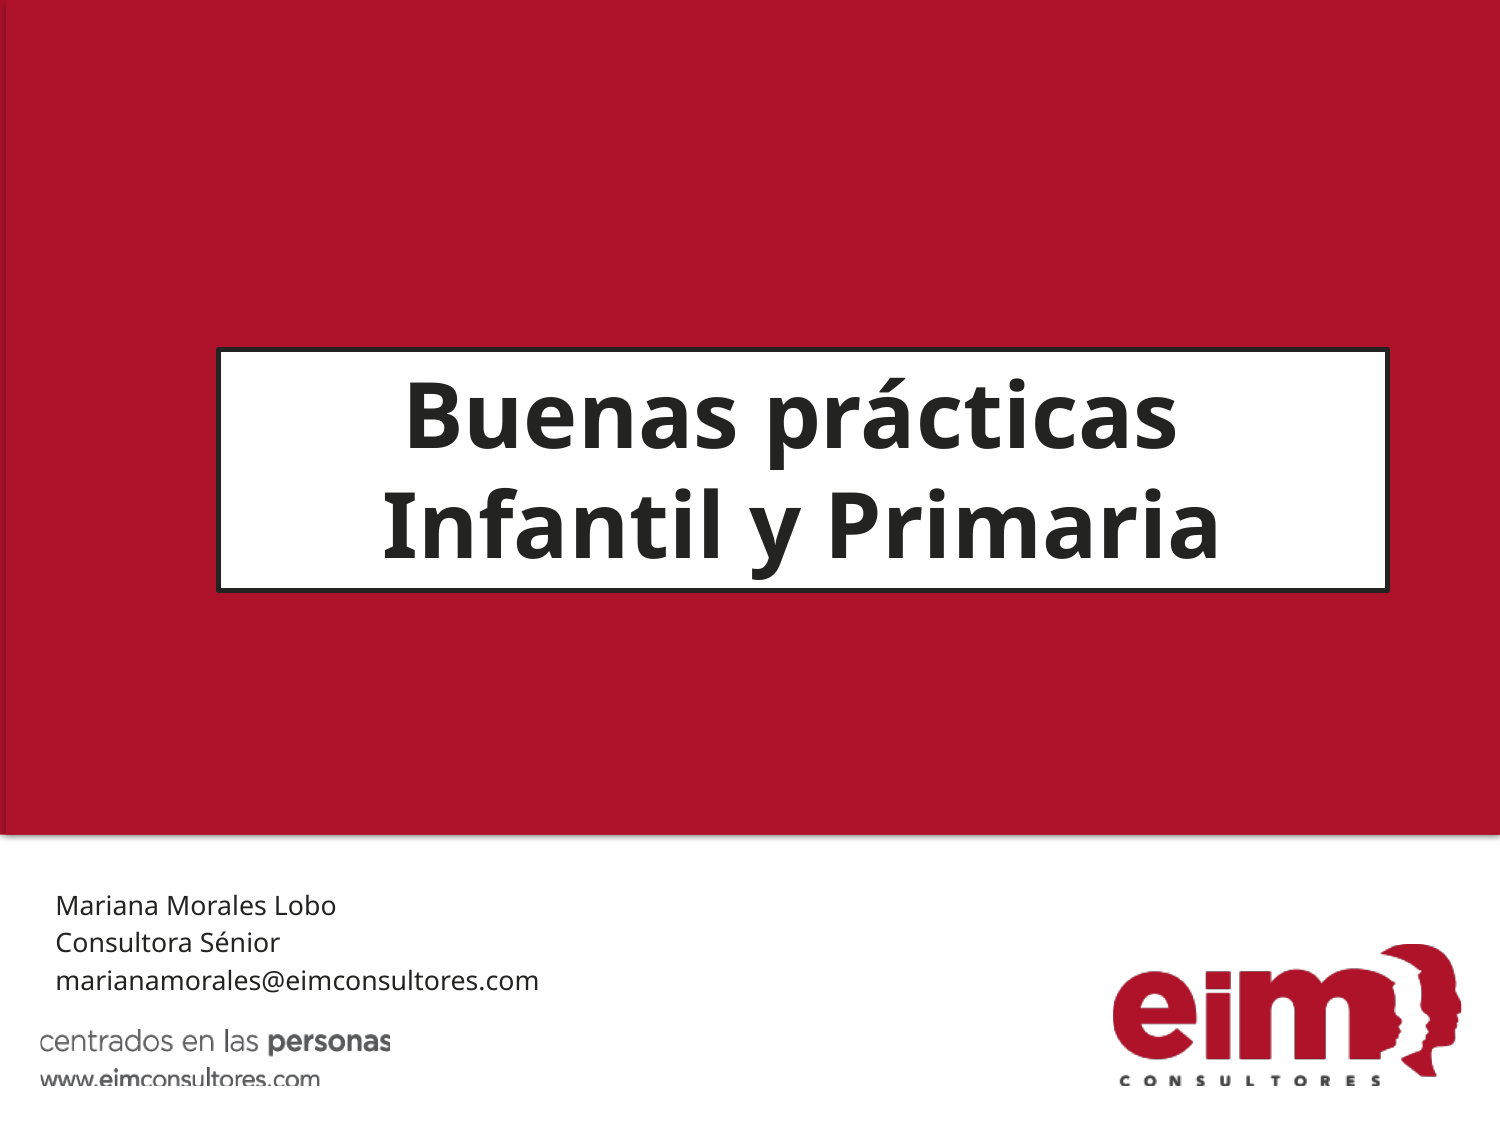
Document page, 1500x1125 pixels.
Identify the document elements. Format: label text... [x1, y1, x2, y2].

picture [1113, 944, 1462, 1086]
text_box Mariana Morales Lobo Consultora Sénior marianamorales@eimconsultores.com [40, 881, 561, 1015]
text_box Buenas prácticas Infantil y Primaria [218, 349, 1388, 591]
picture [40, 1029, 391, 1086]
text_box [5, 0, 1500, 835]
